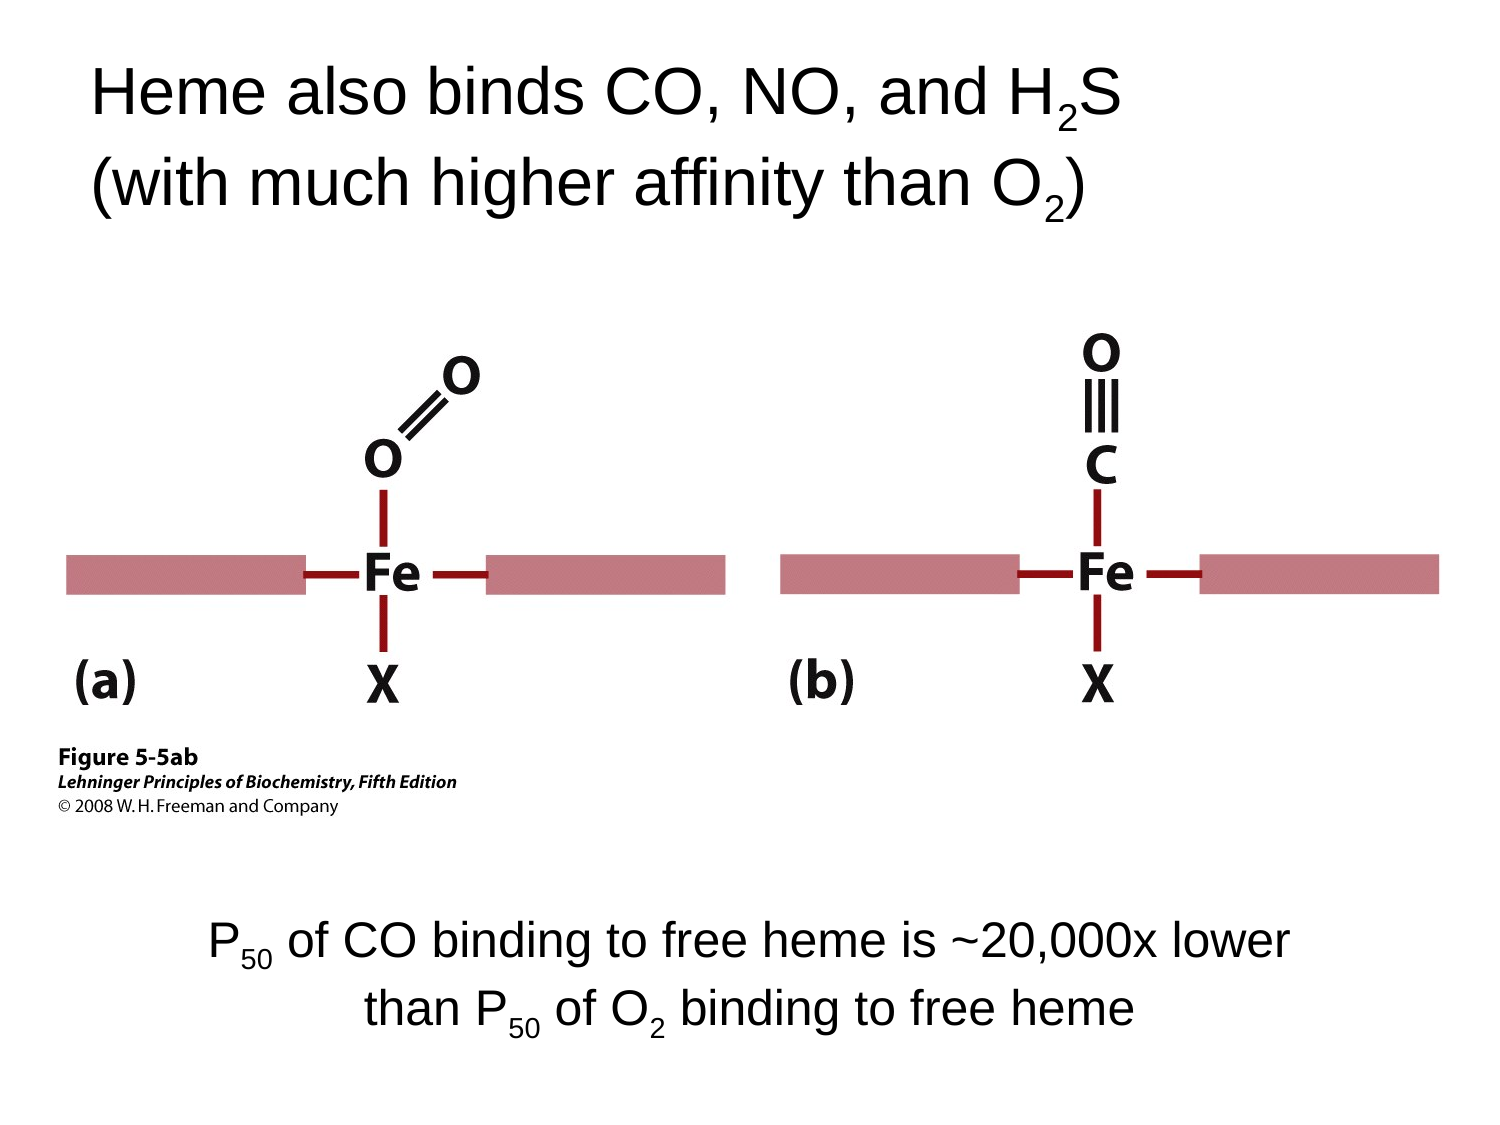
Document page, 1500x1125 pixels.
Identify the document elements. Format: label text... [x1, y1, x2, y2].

picture [49, 305, 1450, 821]
text_box P50 of CO binding to free heme is ~20,000x lower than P50 of O2 binding to free heme [178, 899, 1321, 1052]
title Heme also binds CO, NO, and H2S (with much higher affinity than O2) [75, 45, 1425, 233]
